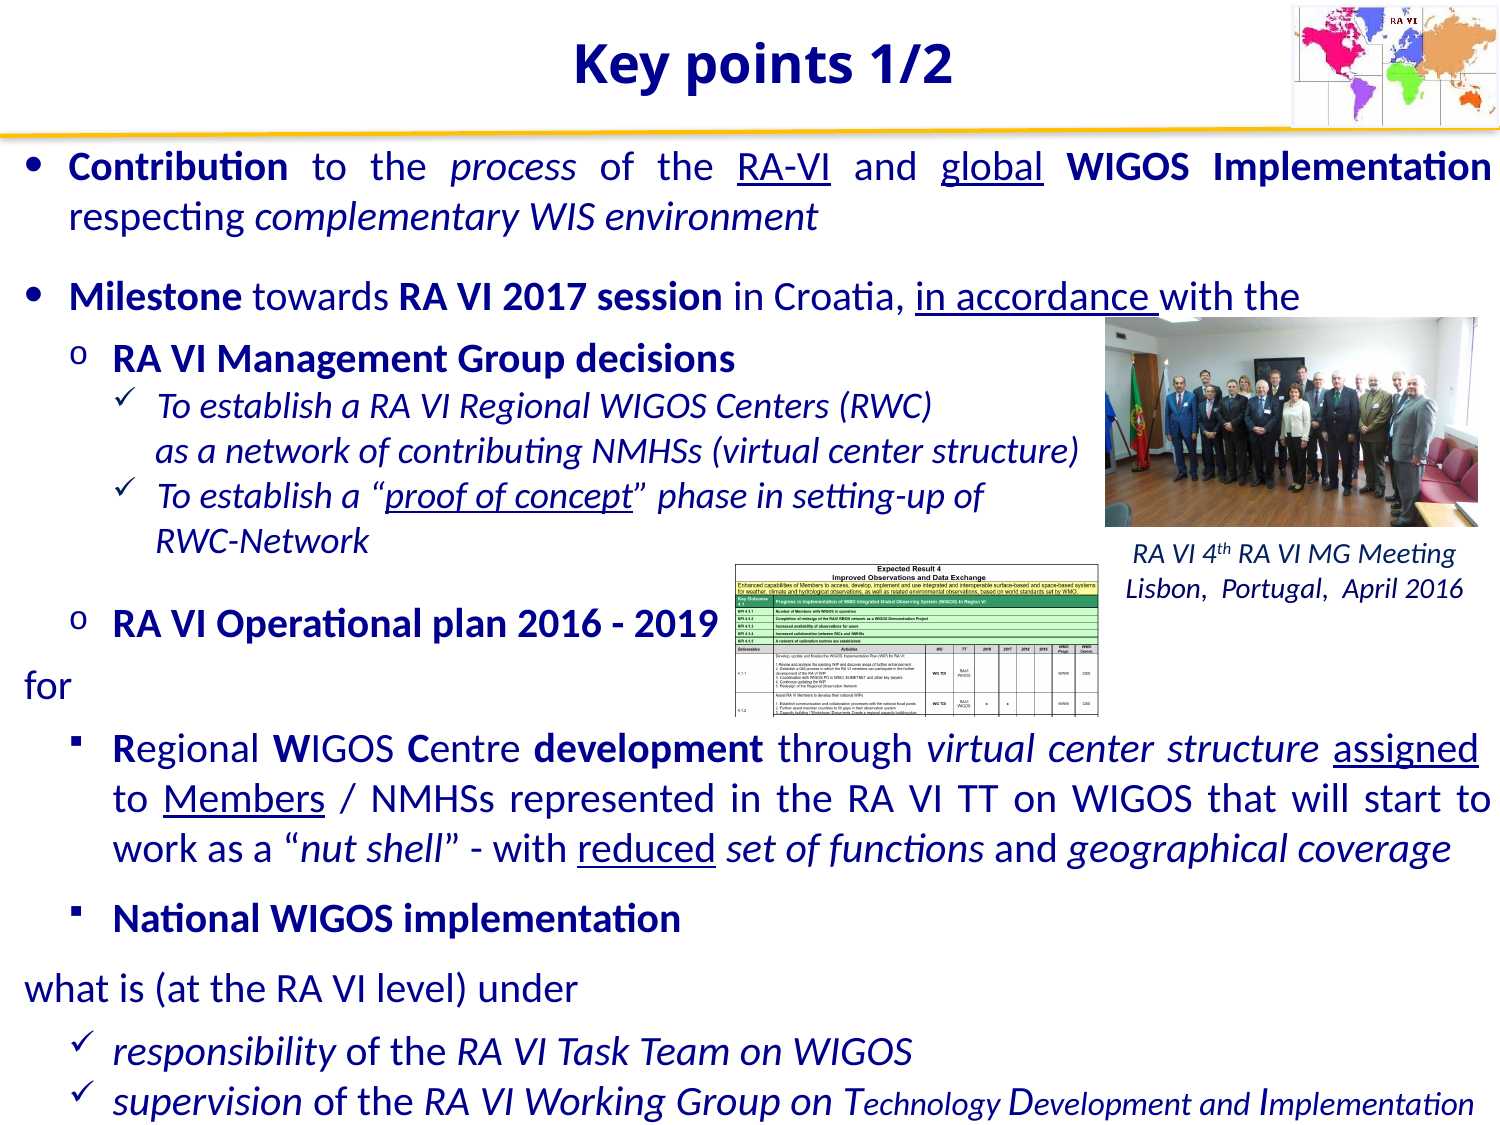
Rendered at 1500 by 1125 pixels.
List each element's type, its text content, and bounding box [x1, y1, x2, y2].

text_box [0, 127, 1293, 136]
text_box RA VI 4th RA VI MG Meeting Lisbon, Portugal, April 2016 [1110, 535, 1479, 612]
picture [733, 563, 1099, 718]
text_box [297, 364, 329, 425]
text_box Contribution to the process of the RA-VI and global WIGOS Implementation respecting complementary WIS environment Milestone towards RA VI 2017 session in Croatia, in accordance with the RA VI Management Group decisions To establish a RA VI Regional WIGOS Centers (RWC) as a network of contributing NMHSs (virtual center structure) To establish a “proof of concept” phase in setting-up of RWC-Network RA VI Operational plan 2016 - 2019 for Regional WIGOS Centre development through virtual center structure assigned to Members / NMHSs represented in the RA VI TT on WIGOS that will start to work as a “nut shell” - with reduced set of functions and geographical coverage National WIGOS implementation what is (at the RA VI level) under responsibility of the RA VI Task Team on WIGOS supervision of the RA VI Working Group on Technology Development and Implementation [9, 143, 1500, 1125]
text_box Key points 1/2 [400, 17, 1126, 108]
picture [1104, 316, 1478, 527]
picture [1291, 4, 1499, 129]
